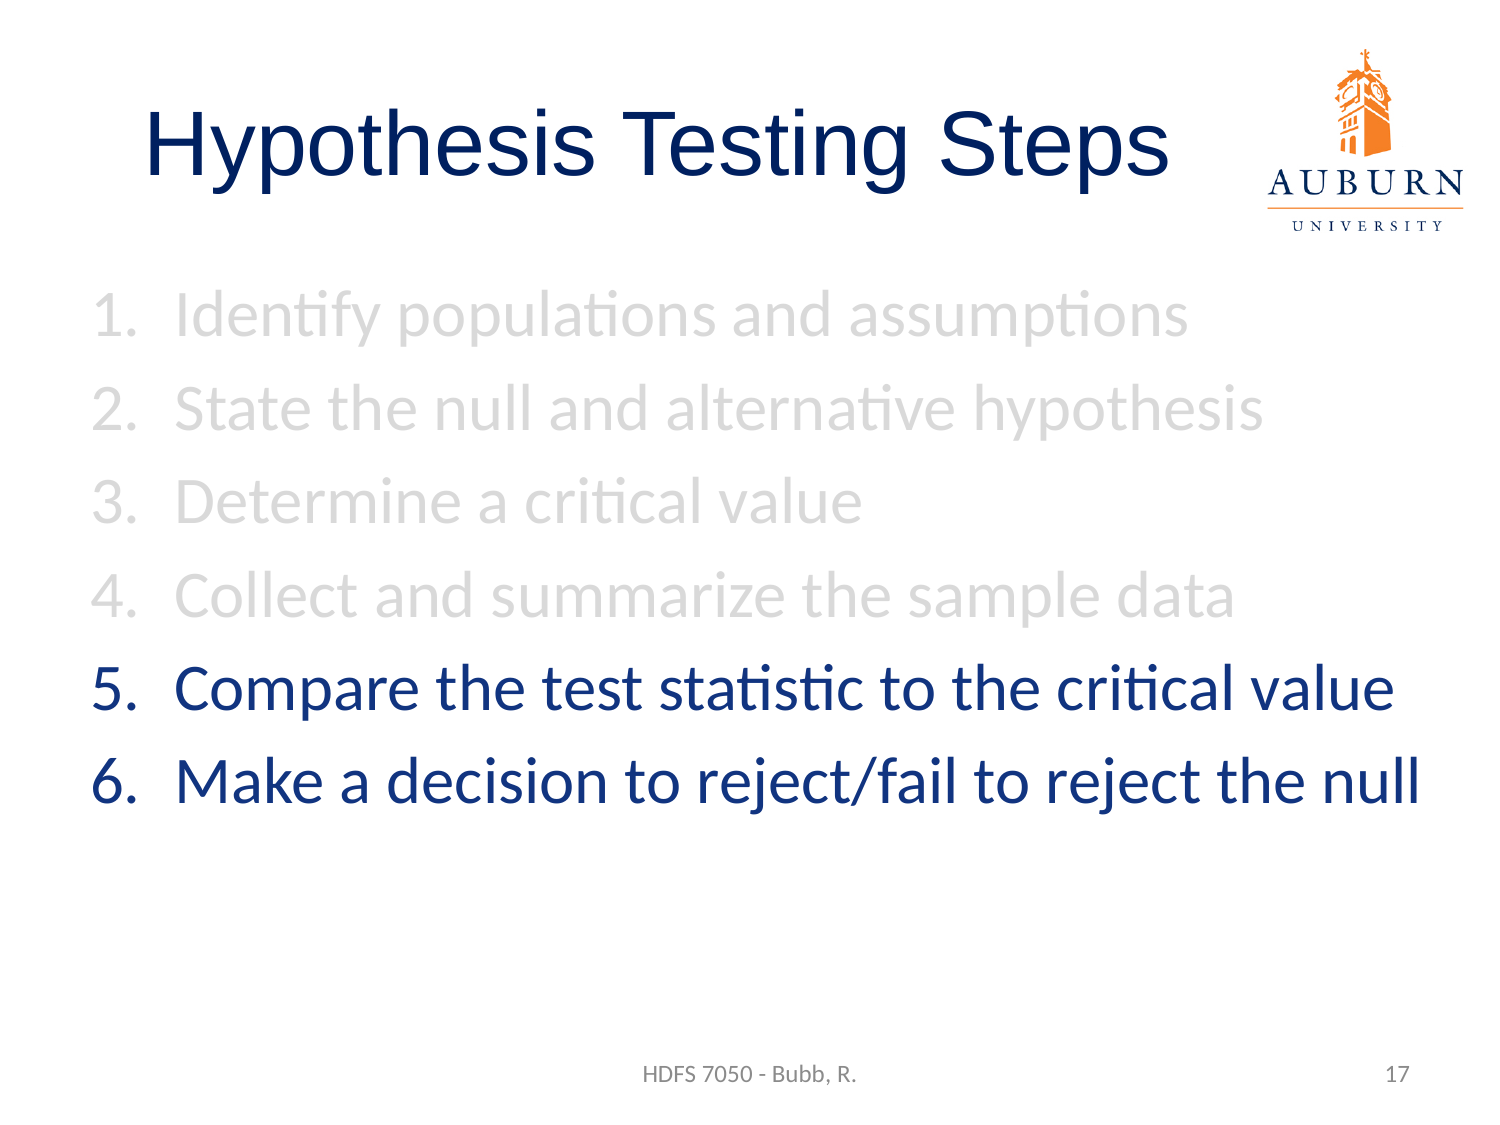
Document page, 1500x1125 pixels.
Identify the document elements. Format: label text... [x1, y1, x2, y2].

footer HDFS 7050 - Bubb, R. [512, 1042, 988, 1103]
title Hypothesis Testing Steps [75, 45, 1243, 233]
picture [1262, 49, 1468, 238]
list Identify populations and assumptions State the null and alternative hypothesis Determine a critical value Collect and summarize the sample data Compare the test statistic to the critical value Make a decision to reject/fail to reject the null [75, 262, 1500, 1025]
slide_number 17 [1074, 1042, 1425, 1103]
